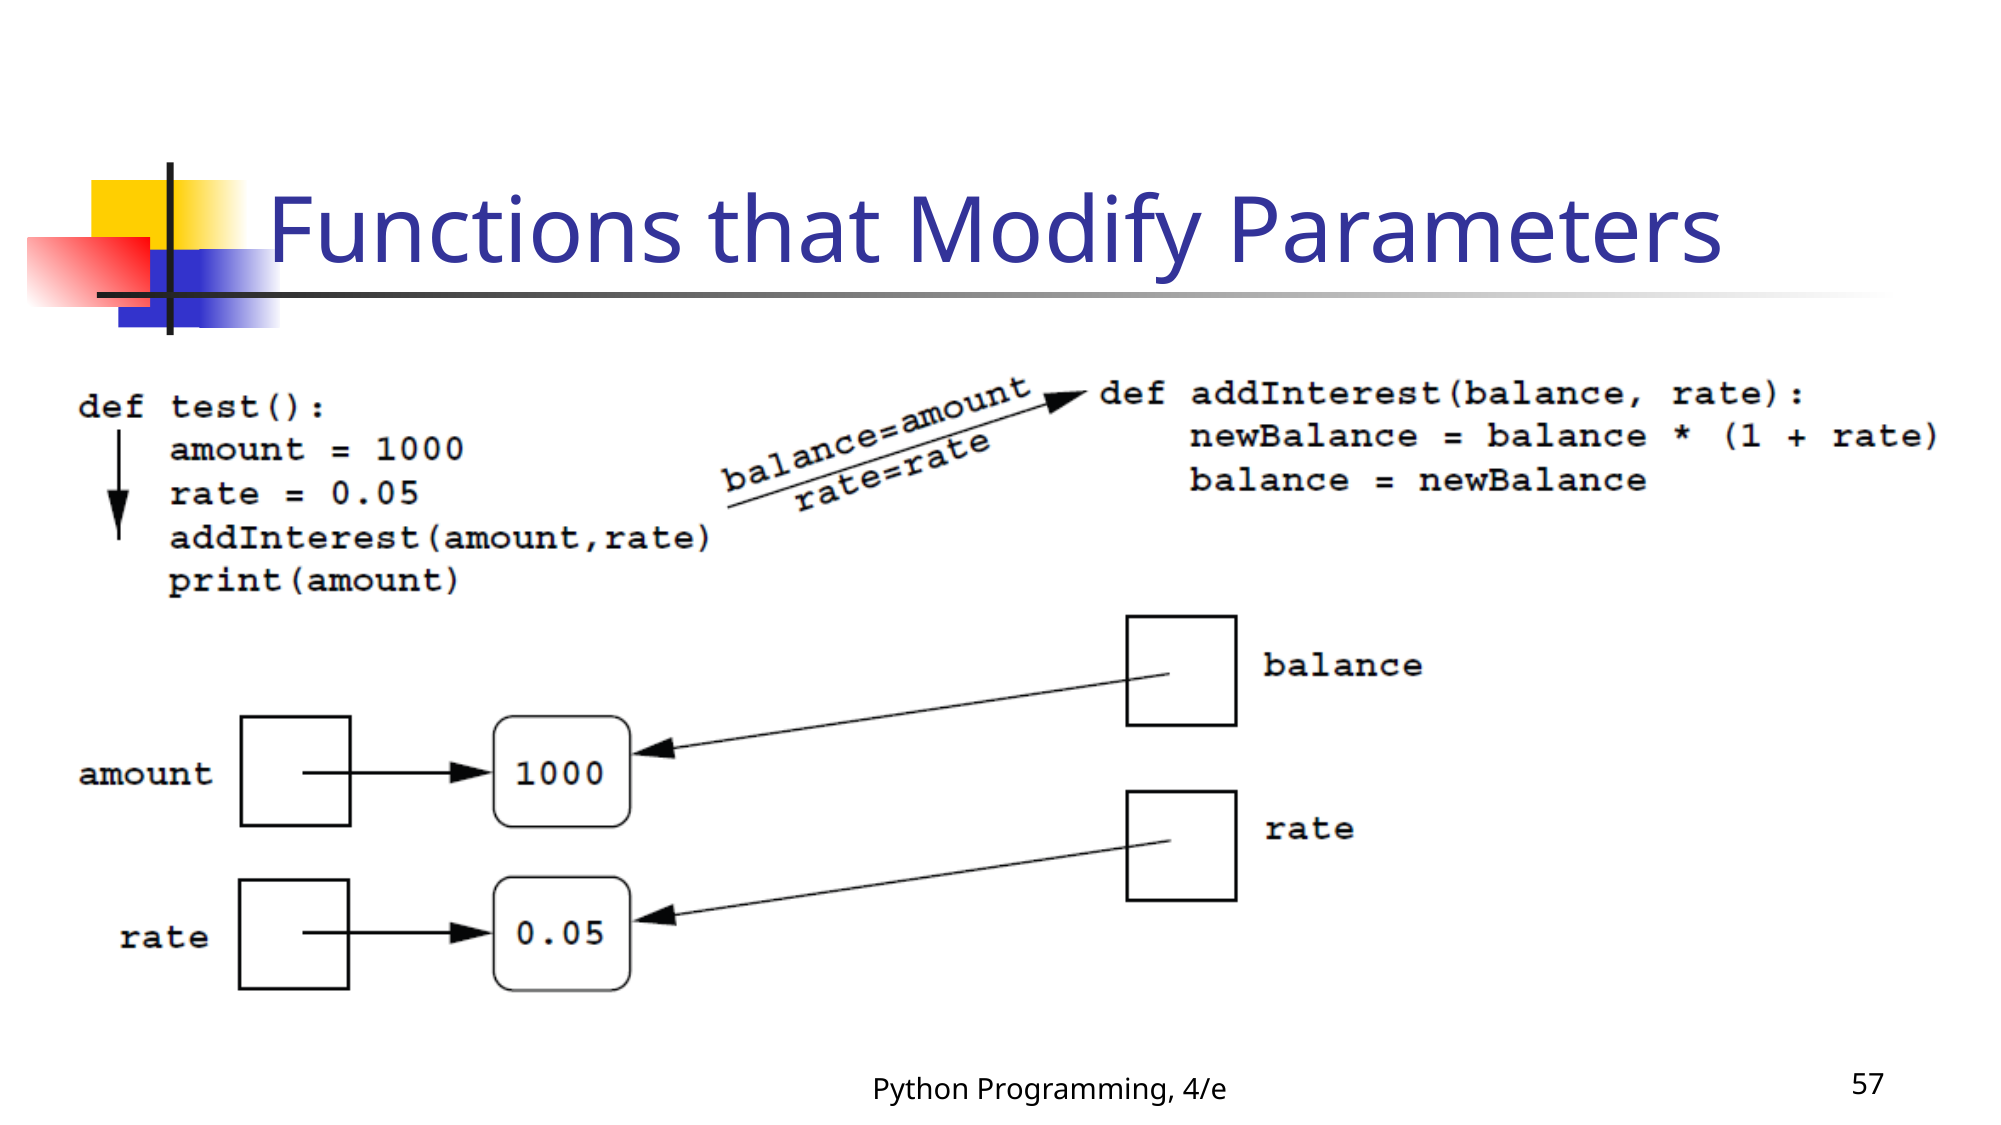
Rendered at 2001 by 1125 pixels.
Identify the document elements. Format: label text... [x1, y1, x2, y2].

picture [41, 350, 1959, 1019]
slide_number 57 [1483, 1037, 1901, 1113]
title Functions that Modify Parameters [251, 101, 1957, 289]
footer Python Programming, 4/e [733, 1037, 1367, 1113]
